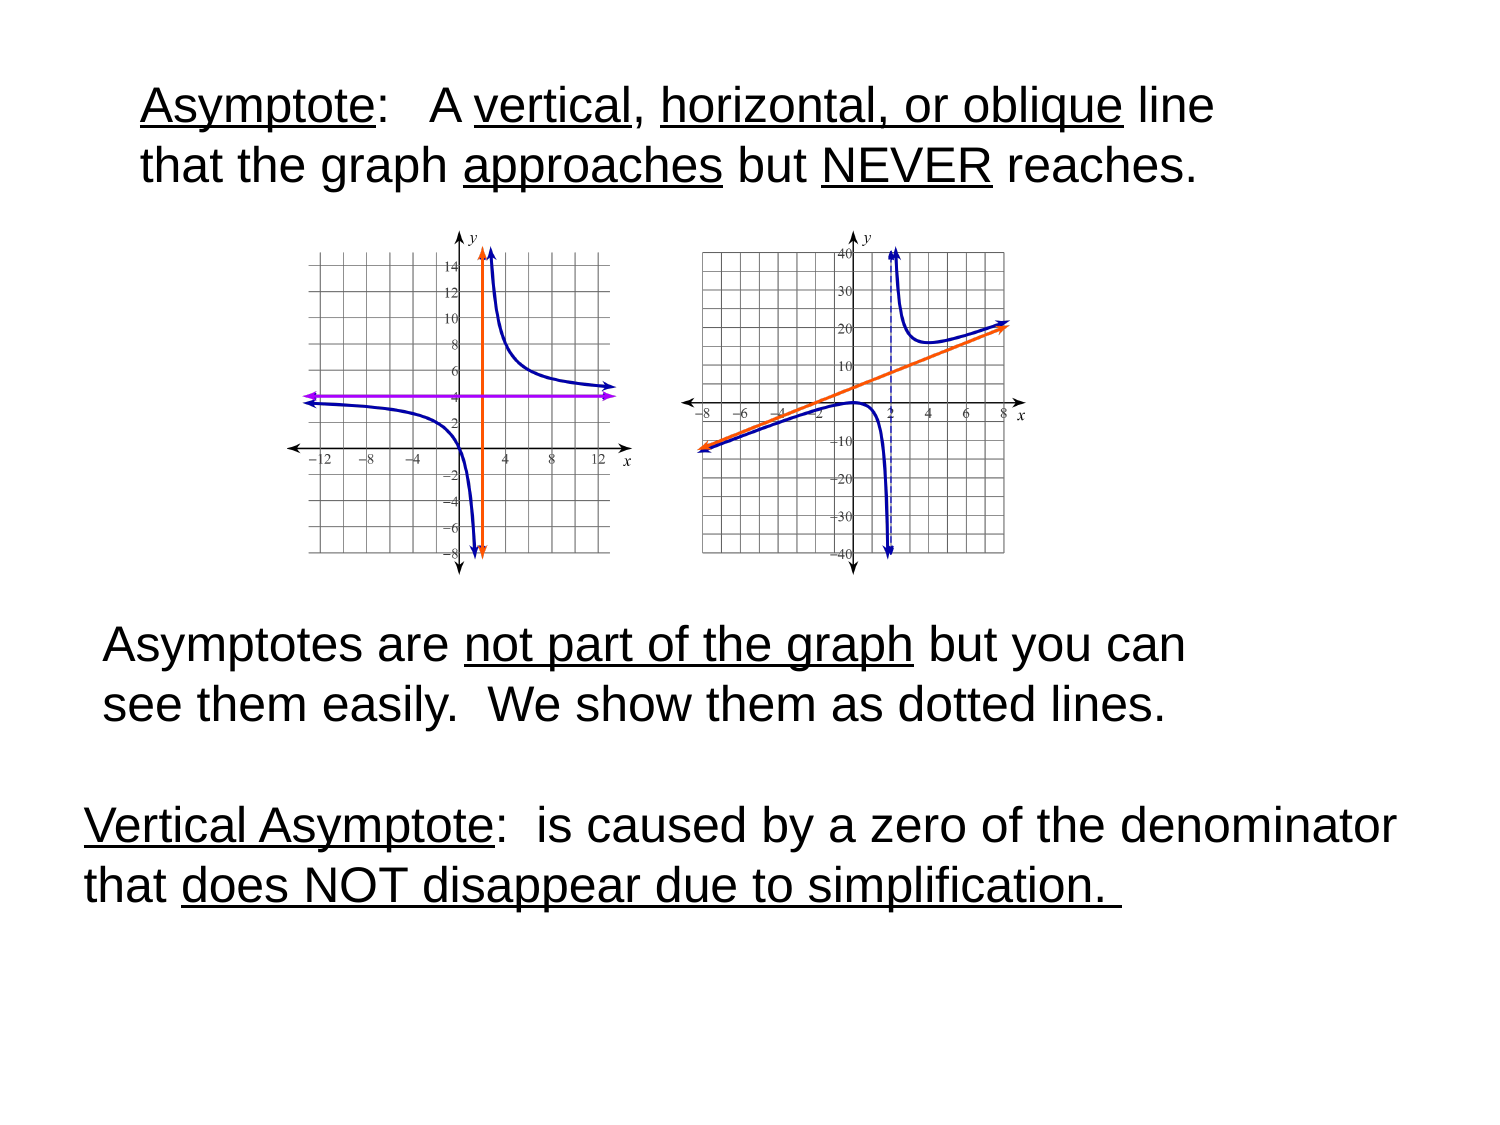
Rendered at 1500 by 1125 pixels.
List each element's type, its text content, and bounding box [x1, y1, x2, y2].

picture [681, 226, 1030, 579]
picture [287, 226, 636, 579]
text_box Asymptotes are not part of the graph but you can see them easily. We show them as dotted lines. [87, 604, 1275, 739]
text_box Vertical Asymptote: is caused by a zero of the denominator that does NOT disappear due to simplification. [68, 784, 1432, 920]
text_box Asymptote: A vertical, horizontal, or oblique line that the graph approaches but NEVER reaches. [124, 64, 1313, 260]
